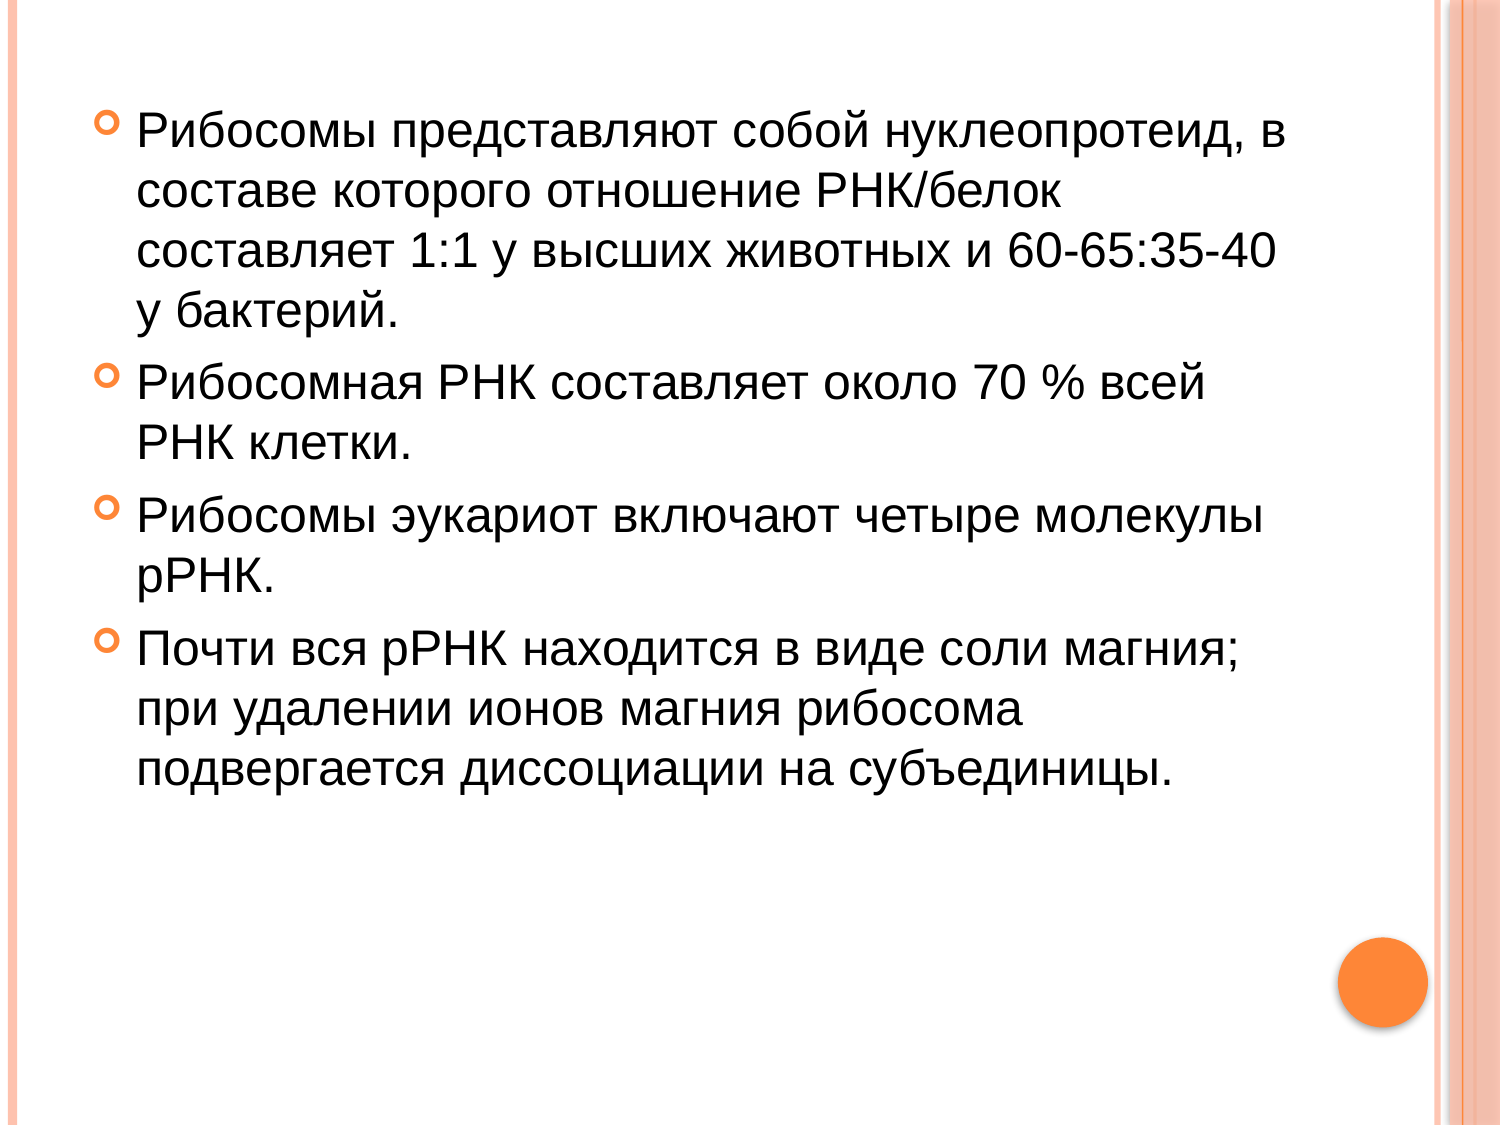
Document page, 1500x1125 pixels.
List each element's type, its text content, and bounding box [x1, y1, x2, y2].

list Рибосомы представляют собой нуклеопротеид, в составе которого отношение РНК/белок составляет 1:1 у высших животных и 60-65:35-40 у бактерий. Рибосомная РНК составляет около 70 % всей РНК клетки. Рибосомы эукариот включают четыре молекулы рРНК. Почти вся рРНК находится в виде соли магния; при удалении ионов магния рибосома подвергается диссоциации на субъединицы. [76, 90, 1330, 956]
